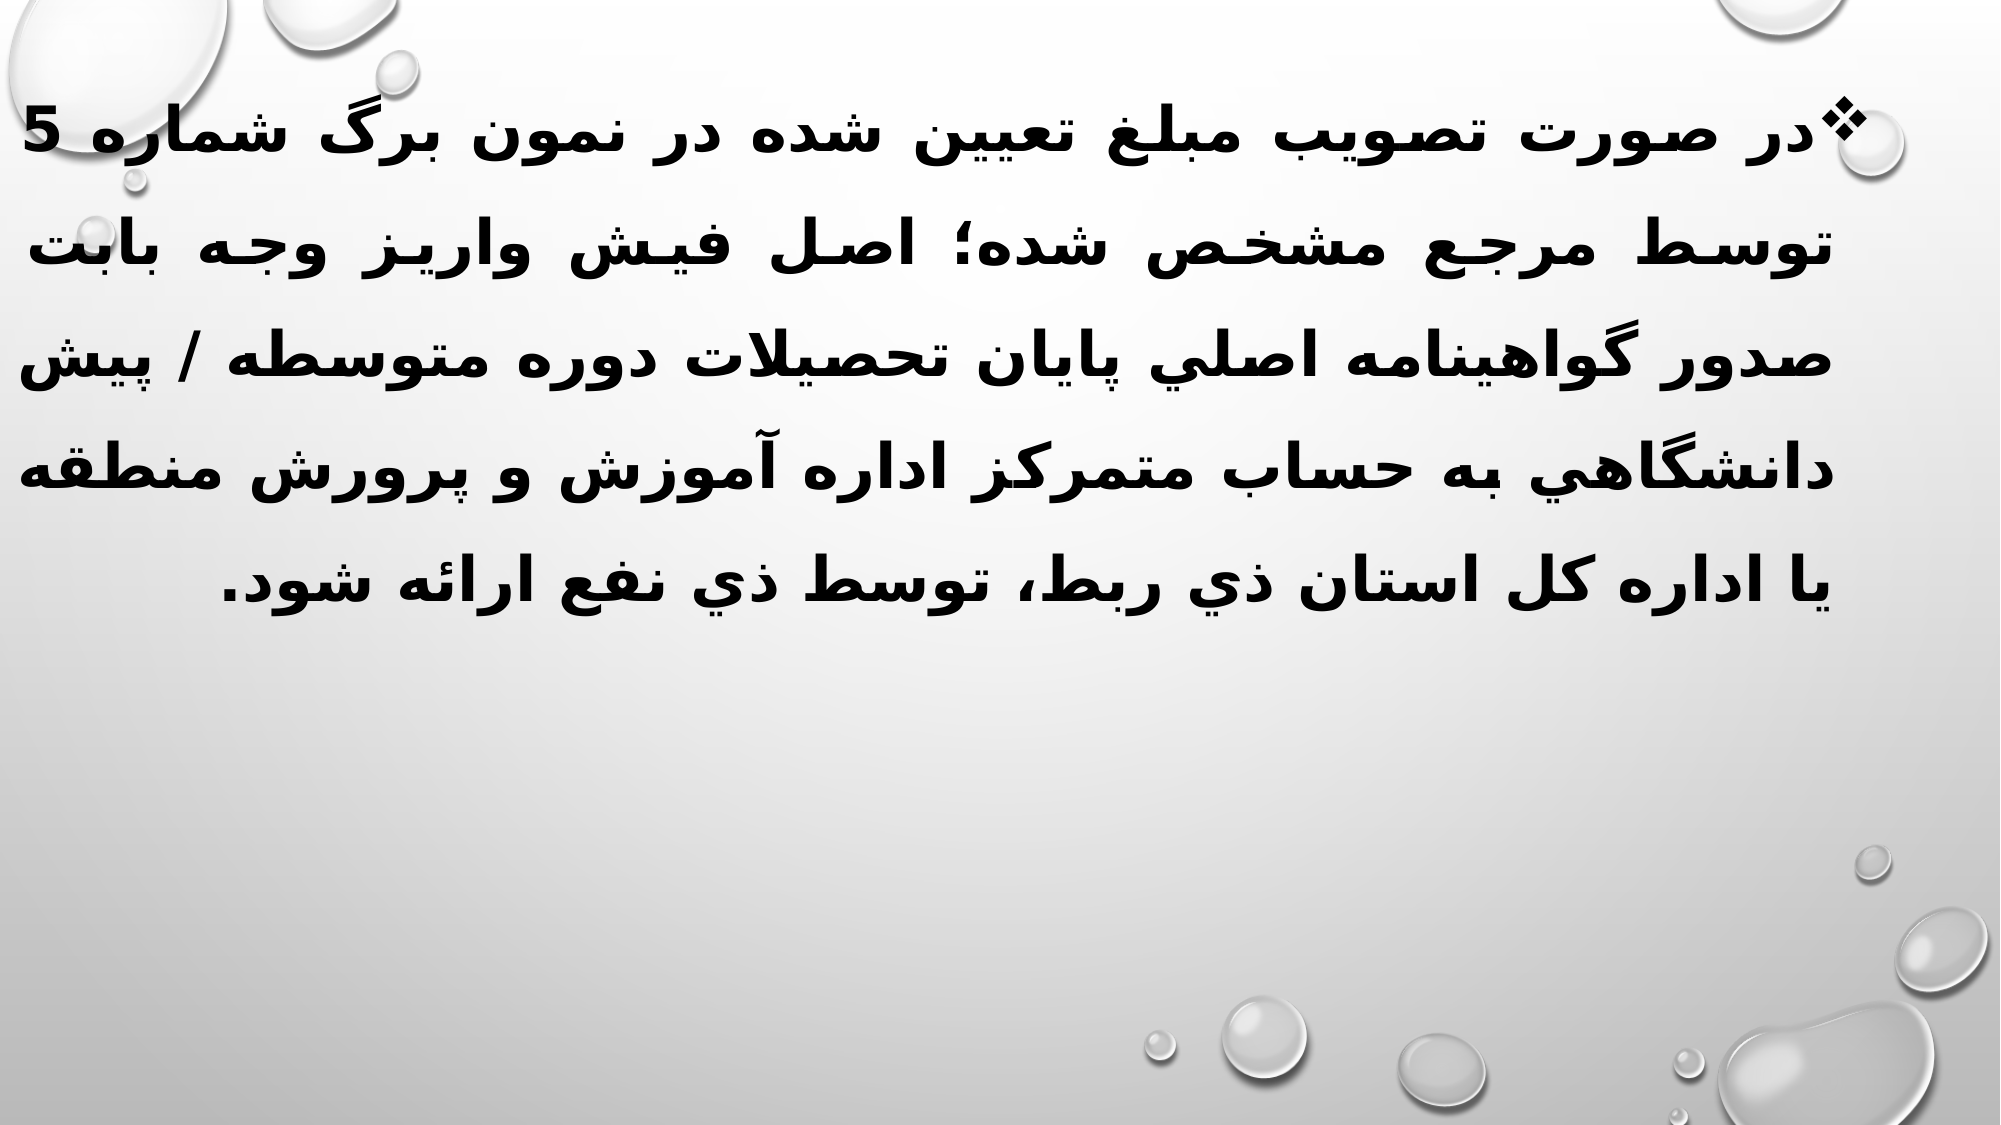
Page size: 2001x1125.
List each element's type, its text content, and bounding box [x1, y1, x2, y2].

picture [0, 0, 2000, 1125]
list در صورت تصويب مبلغ تعيين شده در نمون برگ شماره 5 توسط مرجع مشخص شده؛ اصل فيش واريز وجه بابت صدور گواهينامه اصلي پايان تحصيلات دوره متوسطه / پيش دانشگاهي به حساب متمركز اداره آموزش و پرورش منطقه يا اداره كل استان ذي ربط، توسط ذي نفع ارائه شود. [0, 44, 1889, 1082]
